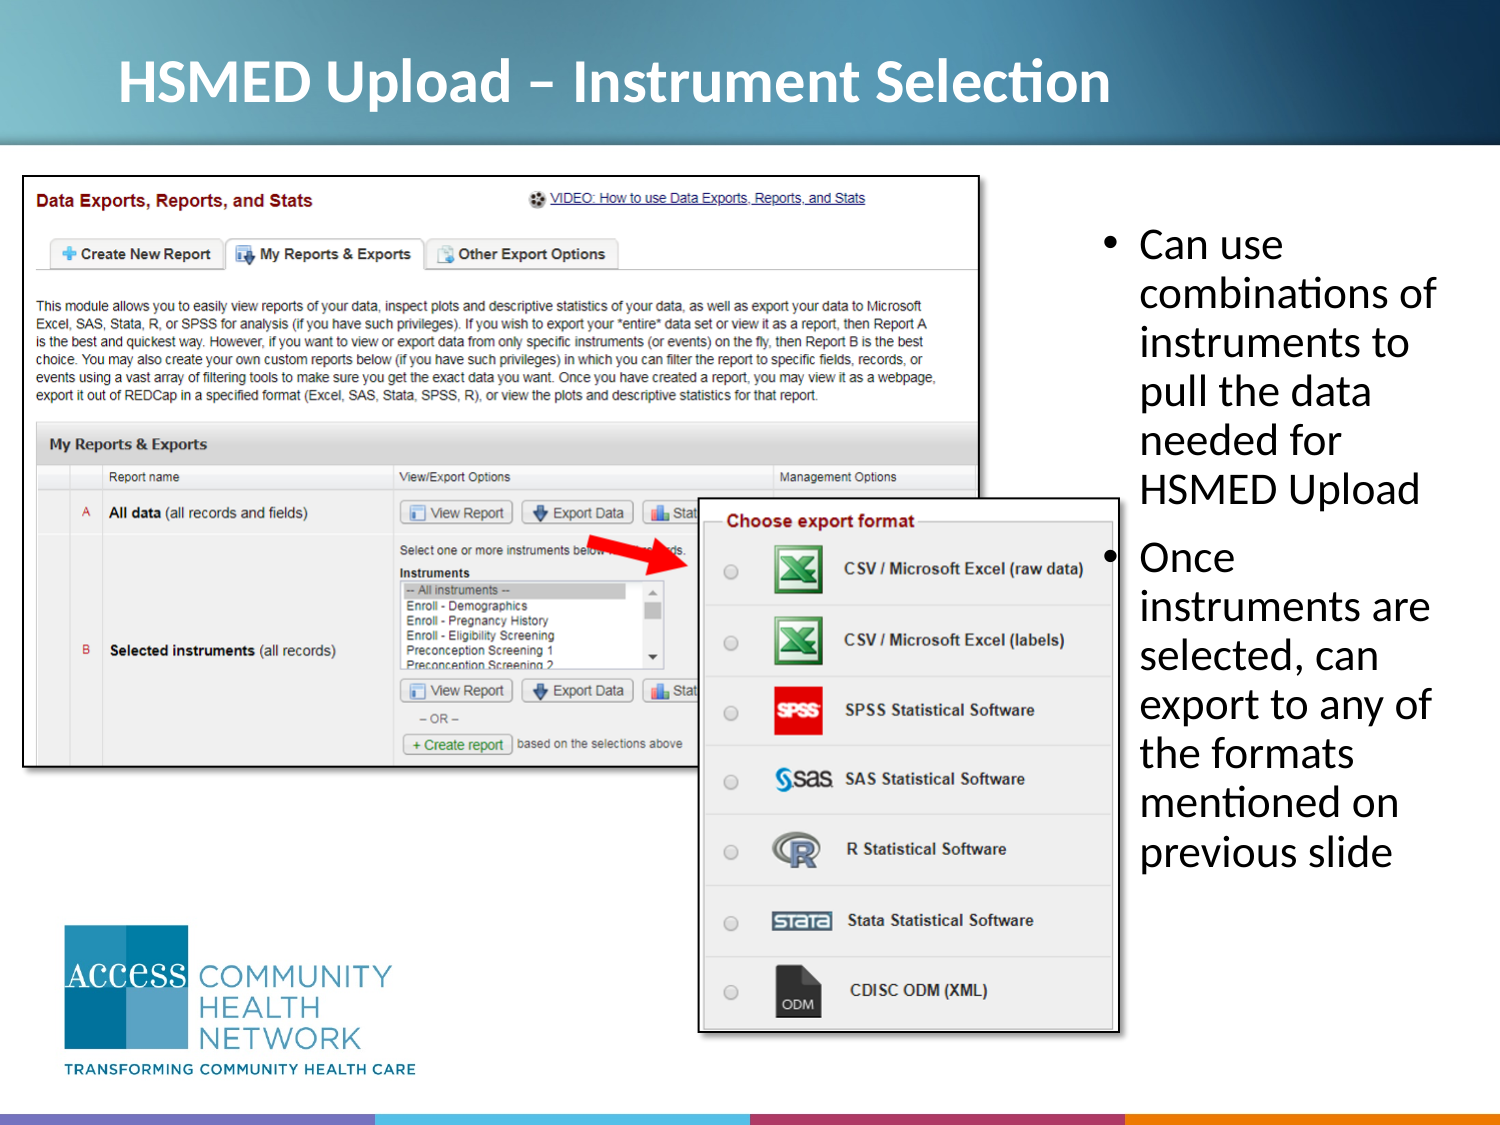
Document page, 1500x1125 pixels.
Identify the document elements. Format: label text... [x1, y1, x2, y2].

picture [0, 0, 1500, 1125]
list Can use combinations of instruments to pull the data needed for HSMED Upload Once instruments are selected, can export to any of the formats mentioned on previous slide [1133, 212, 1475, 888]
title HSMED Upload – Instrument Selection [103, 37, 1397, 128]
